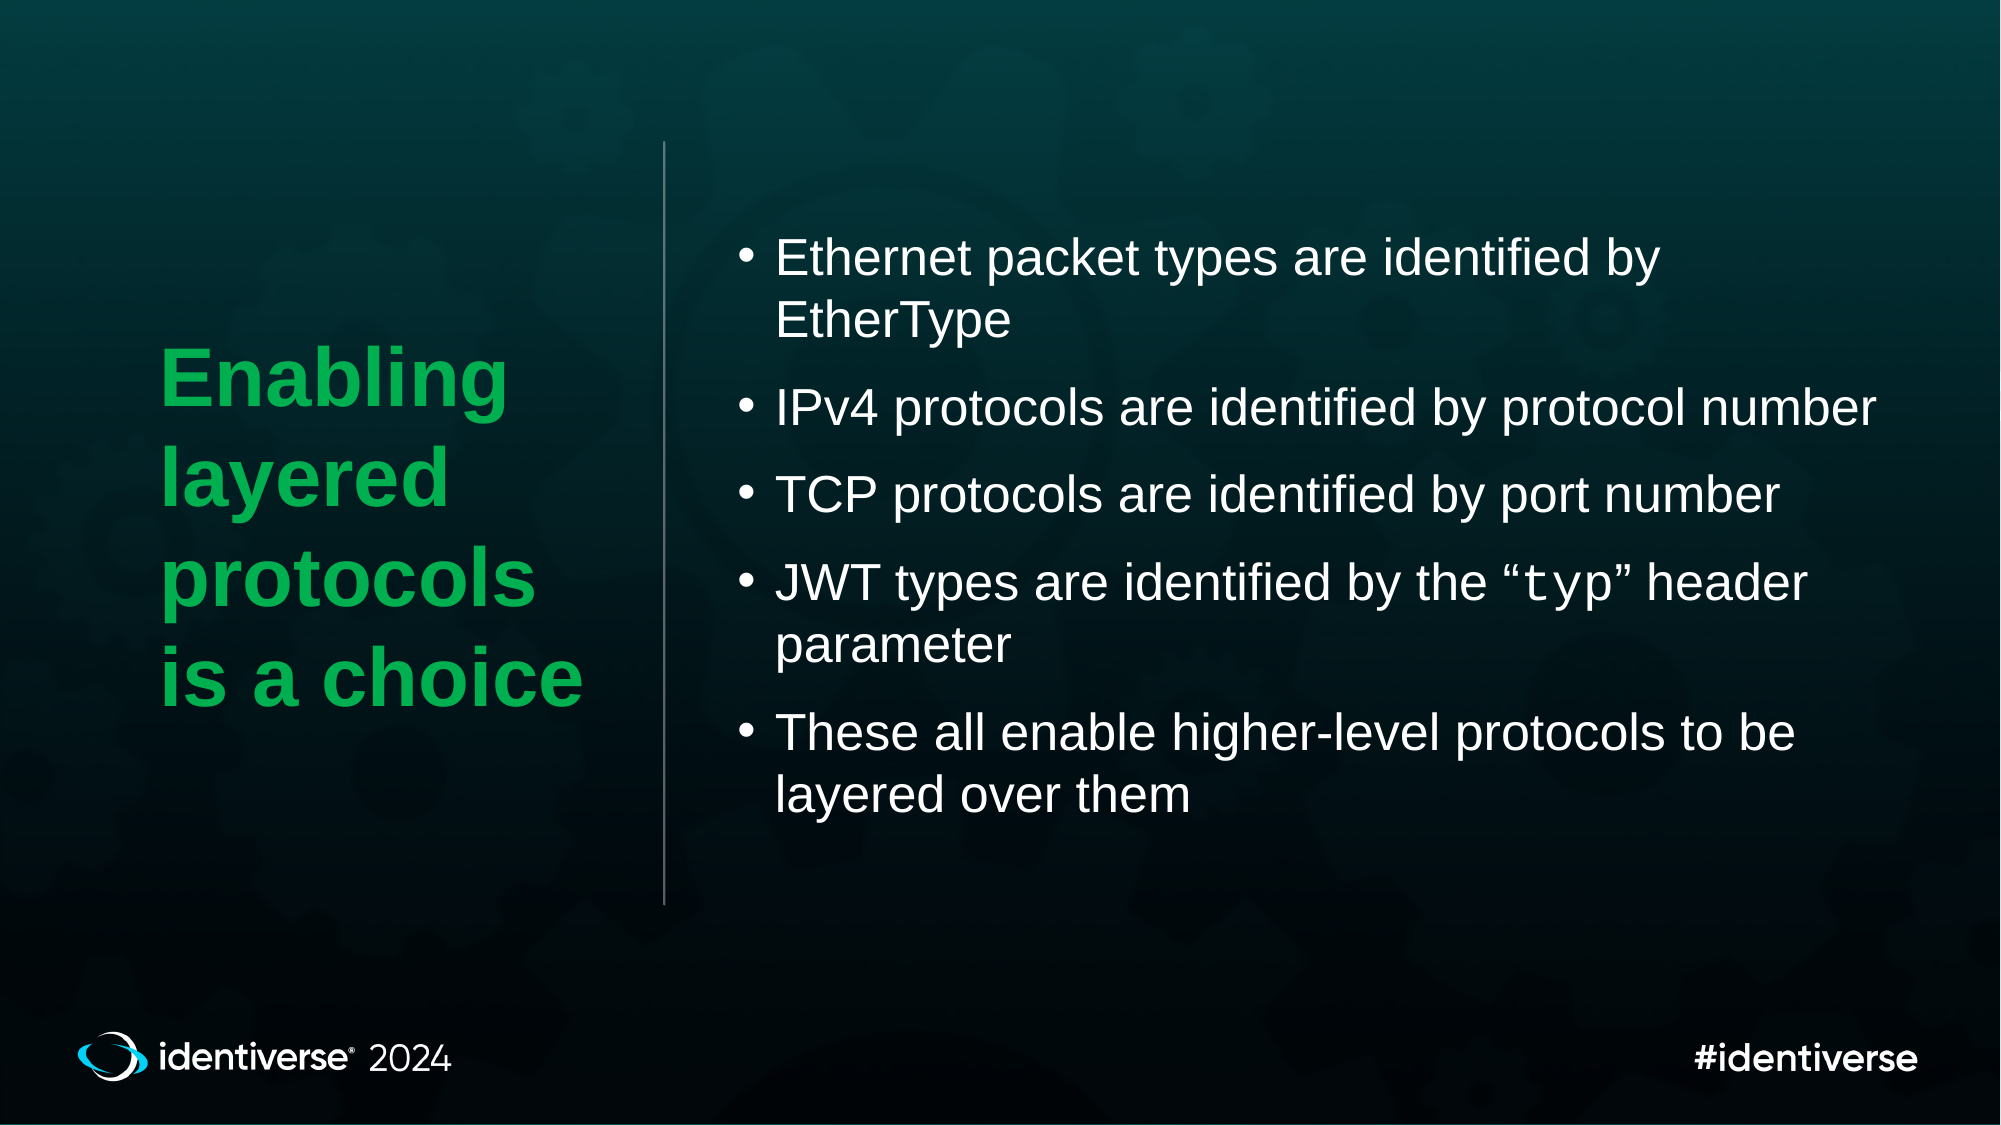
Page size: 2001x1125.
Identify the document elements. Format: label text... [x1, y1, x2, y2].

text_box Ethernet packet types are identified by EtherType IPv4 protocols are identified by protocol number TCP protocols are identified by port number JWT types are identified by the “typ” header parameter These all enable higher-level protocols to be layered over them [737, 141, 1910, 905]
text_box Enabling layered protocols is a choice [159, 141, 646, 905]
picture [0, 0, 2001, 1125]
